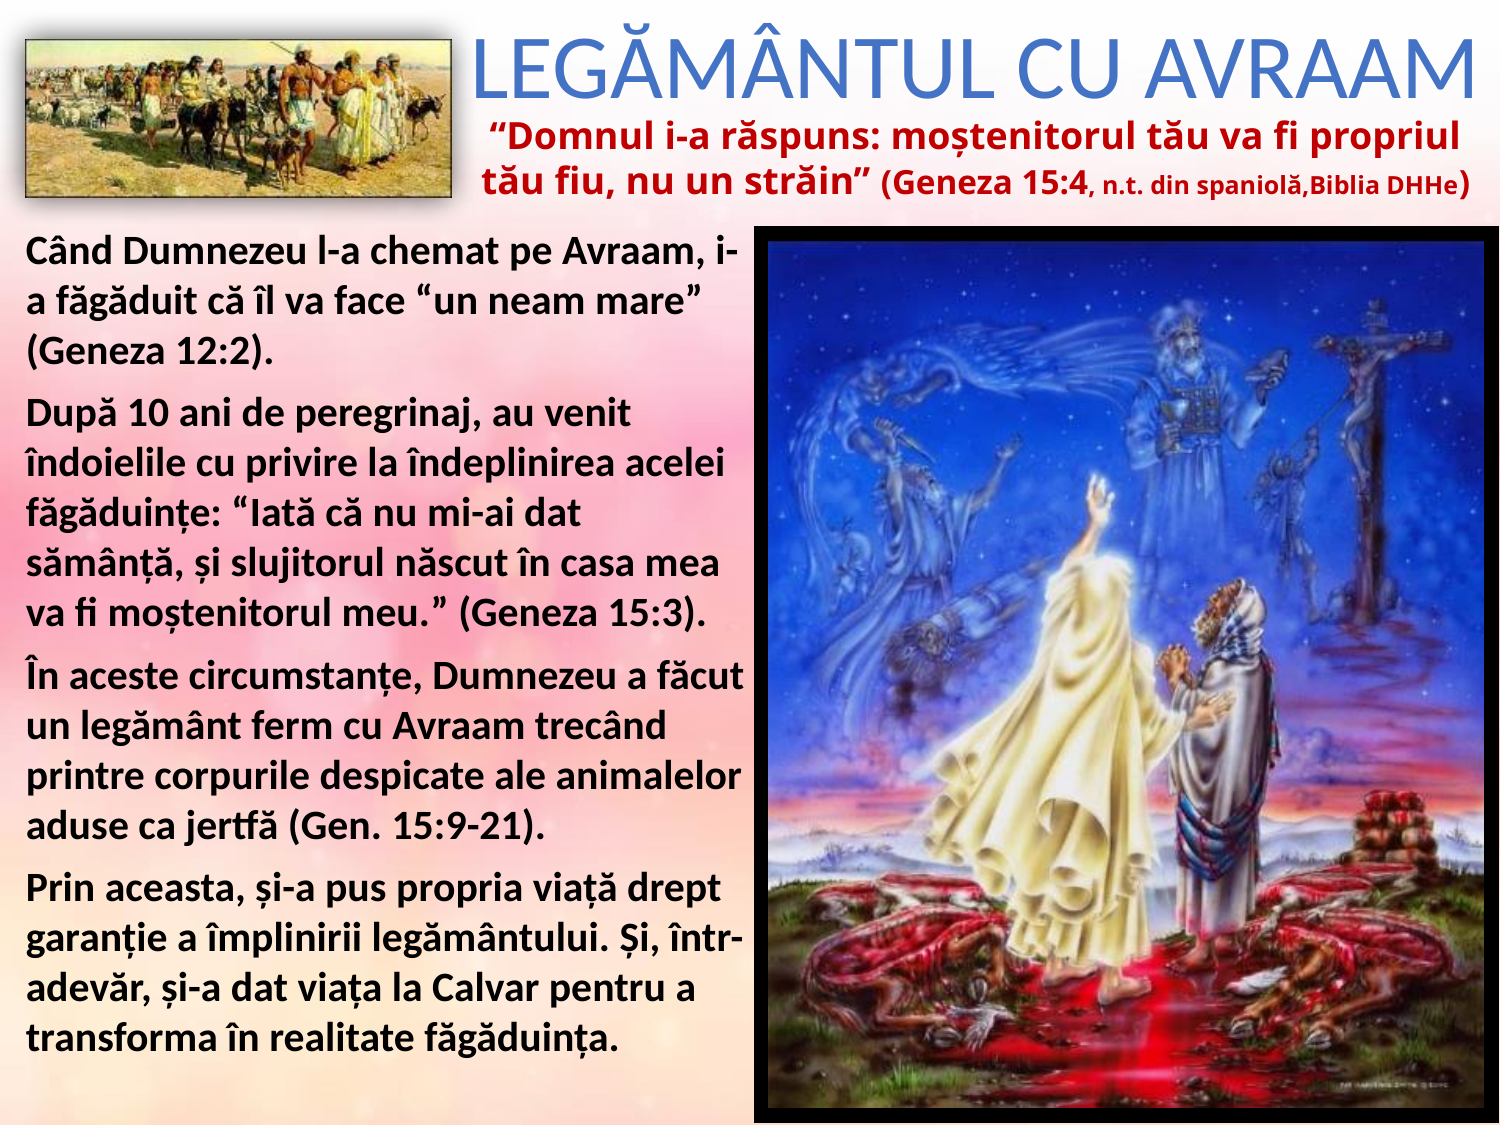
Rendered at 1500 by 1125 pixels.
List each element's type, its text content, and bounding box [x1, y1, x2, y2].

text_box LEGĂMÂNTUL CU AVRAAM [451, 0, 1500, 104]
text_box “Domnul i-a răspuns: moştenitorul tău va fi propriul tău fiu, nu un străin” (Geneza 15:4, n.t. din spaniolă,Biblia DHHe) [460, 104, 1500, 210]
picture [0, 0, 1500, 1125]
text_box Când Dumnezeu l-a chemat pe Avraam, i-a făgăduit că îl va face “un neam mare” (Geneza 12:2). După 10 ani de peregrinaj, au venit îndoielile cu privire la îndeplinirea acelei făgăduinţe: “Iată că nu mi-ai dat sămânţă, şi slujitorul născut în casa mea va fi moştenitorul meu.” (Geneza 15:3). În aceste circumstanţe, Dumnezeu a făcut un legământ ferm cu Avraam trecând printre corpurile despicate ale animalelor aduse ca jertfă (Gen. 15:9-21). Prin aceasta, şi-a pus propria viaţă drept garanţie a împlinirii legământului. Şi, într-adevăr, şi-a dat viaţa la Calvar pentru a transforma în realitate făgăduinţa. [14, 215, 757, 1068]
